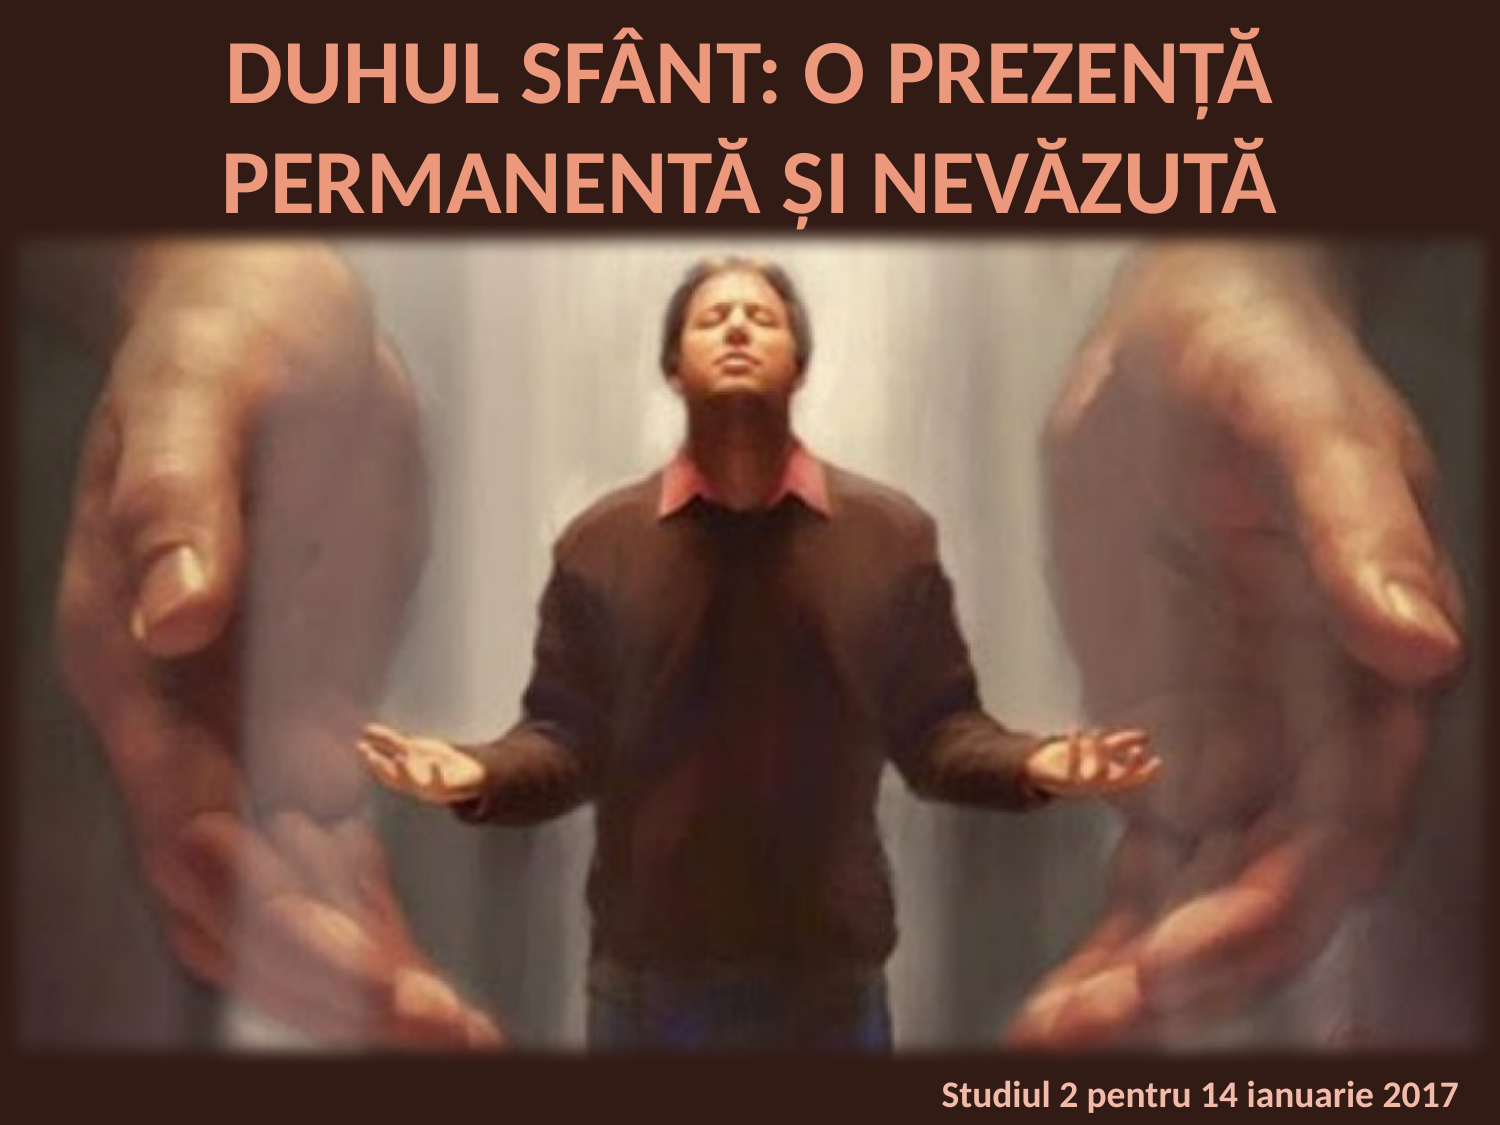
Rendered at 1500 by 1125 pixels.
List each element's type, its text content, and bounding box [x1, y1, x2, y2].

text_box Studiul 2 pentru 14 ianuarie 2017 [926, 1067, 1474, 1123]
text_box DUHUL SFÂNT: O PREZENȚĂ PERMANENTĂ ȘI NEVĂZUTĂ [0, 4, 1500, 223]
picture [0, 223, 1500, 1067]
